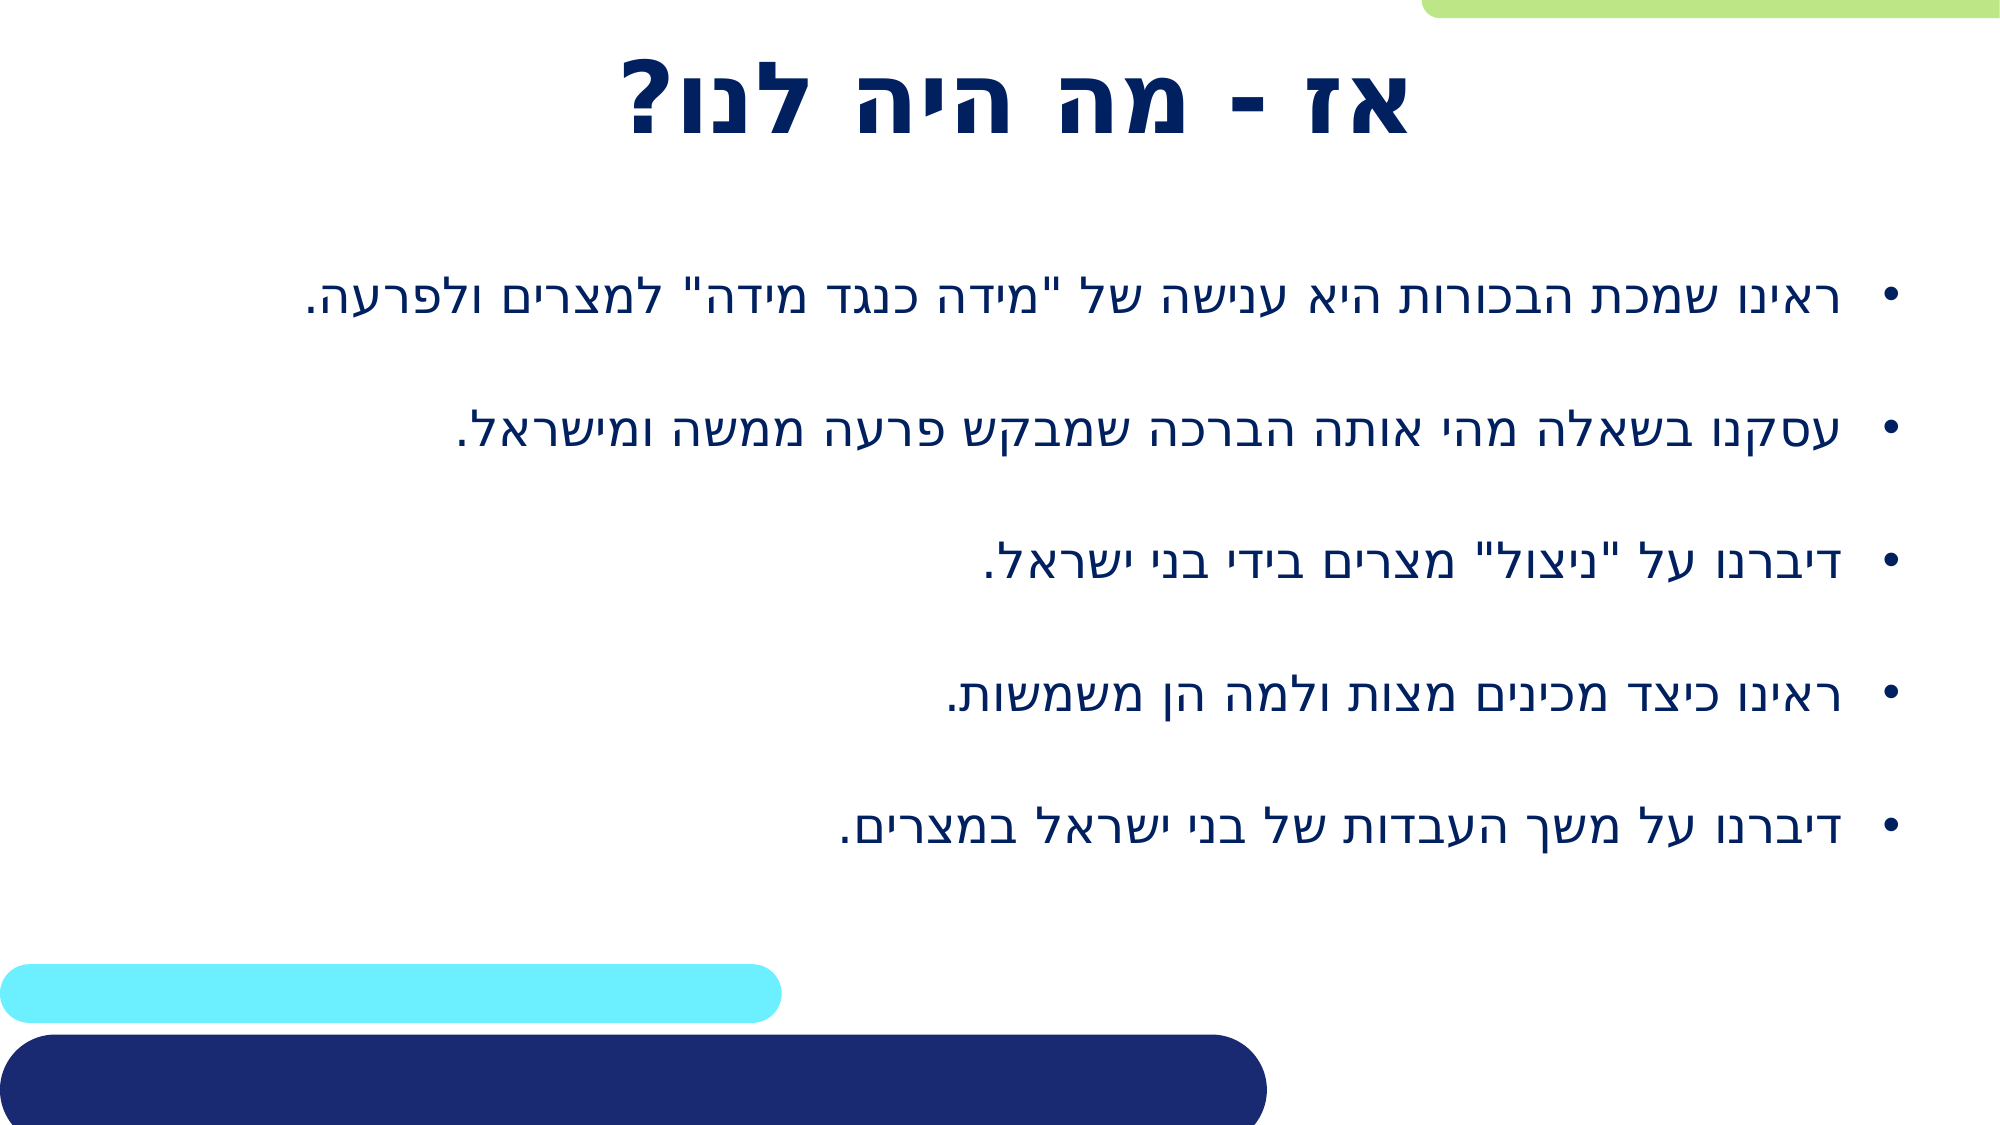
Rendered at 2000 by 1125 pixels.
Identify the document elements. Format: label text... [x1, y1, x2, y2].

list ראינו שמכת הבכורות היא ענישה של "מידה כנגד מידה" למצרים ולפרעה. עסקנו בשאלה מהי אותה הברכה שמבקש פרעה ממשה ומישראל. דיברנו על "ניצול" מצרים בידי בני ישראל. ראינו כיצד מכינים מצות ולמה הן משמשות. דיברנו על משך העבדות של בני ישראל במצרים. [84, 196, 1916, 964]
title אז - מה היה לנו? [84, 34, 1916, 154]
